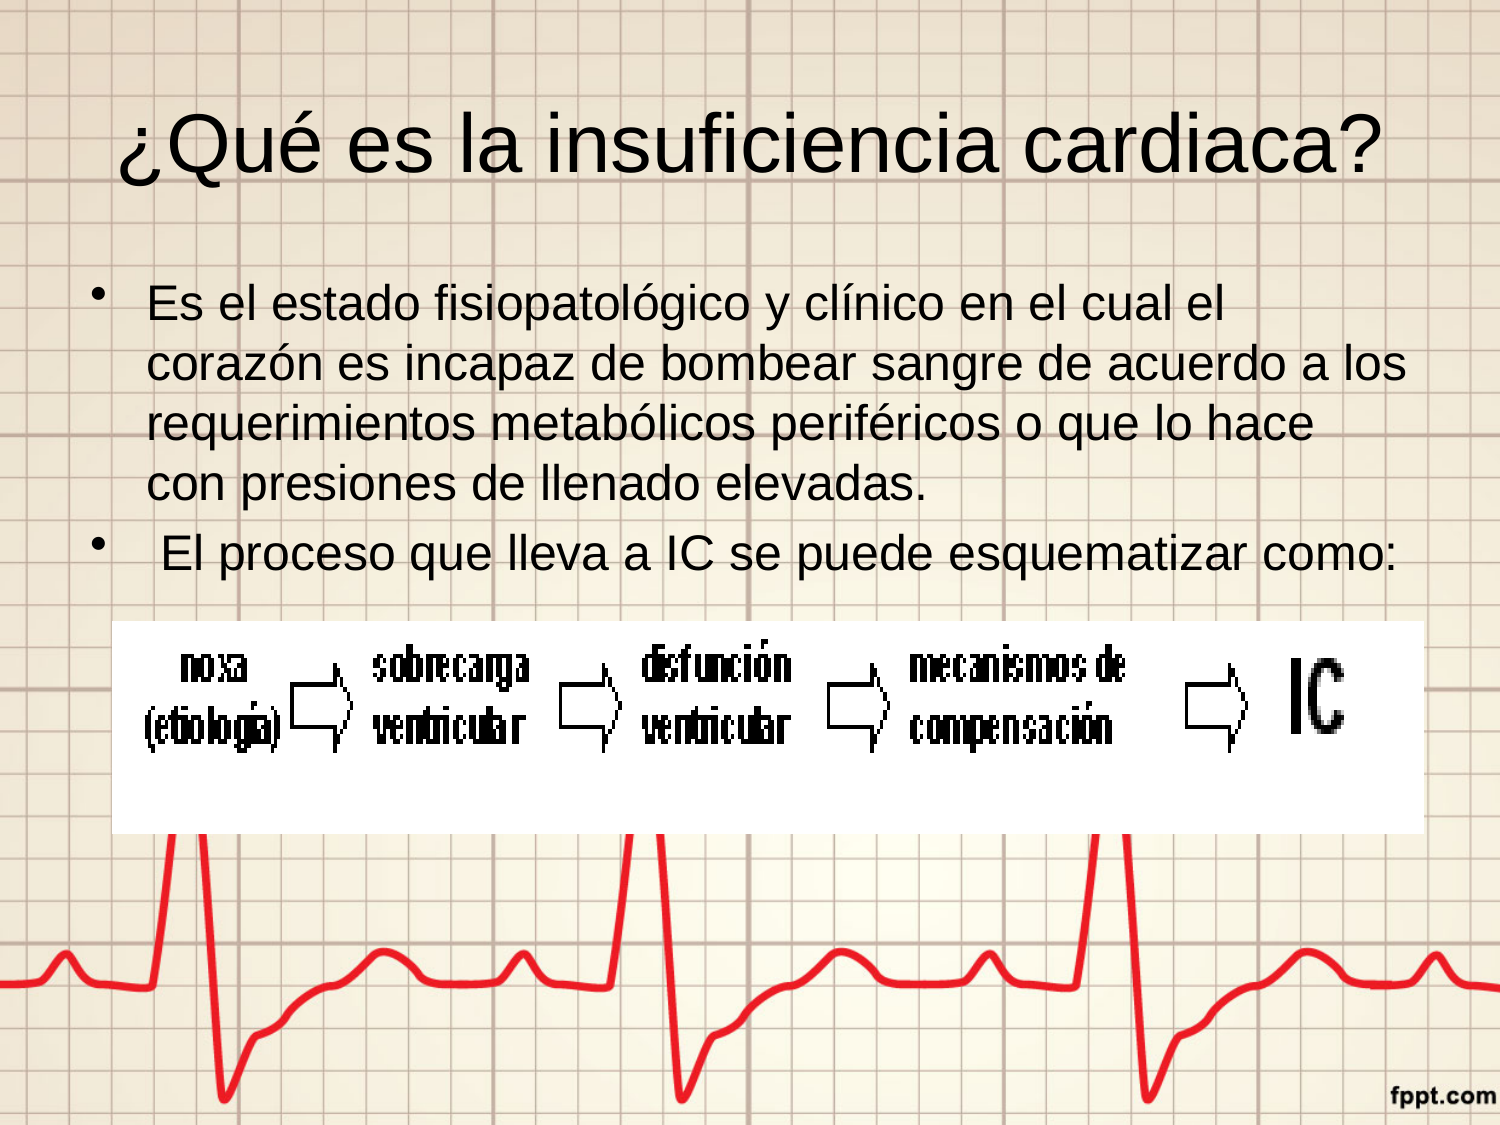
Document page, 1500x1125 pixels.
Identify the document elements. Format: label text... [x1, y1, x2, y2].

list Es el estado fisiopatológico y clínico en el cual el corazón es incapaz de bombear sangre de acuerdo a los requerimientos metabólicos periféricos o que lo hace con presiones de llenado elevadas. El proceso que lleva a IC se puede esquematizar como: [74, 262, 1426, 1006]
picture [0, 0, 1500, 1125]
title ¿Qué es la insuficiencia cardiaca? [74, 44, 1426, 233]
